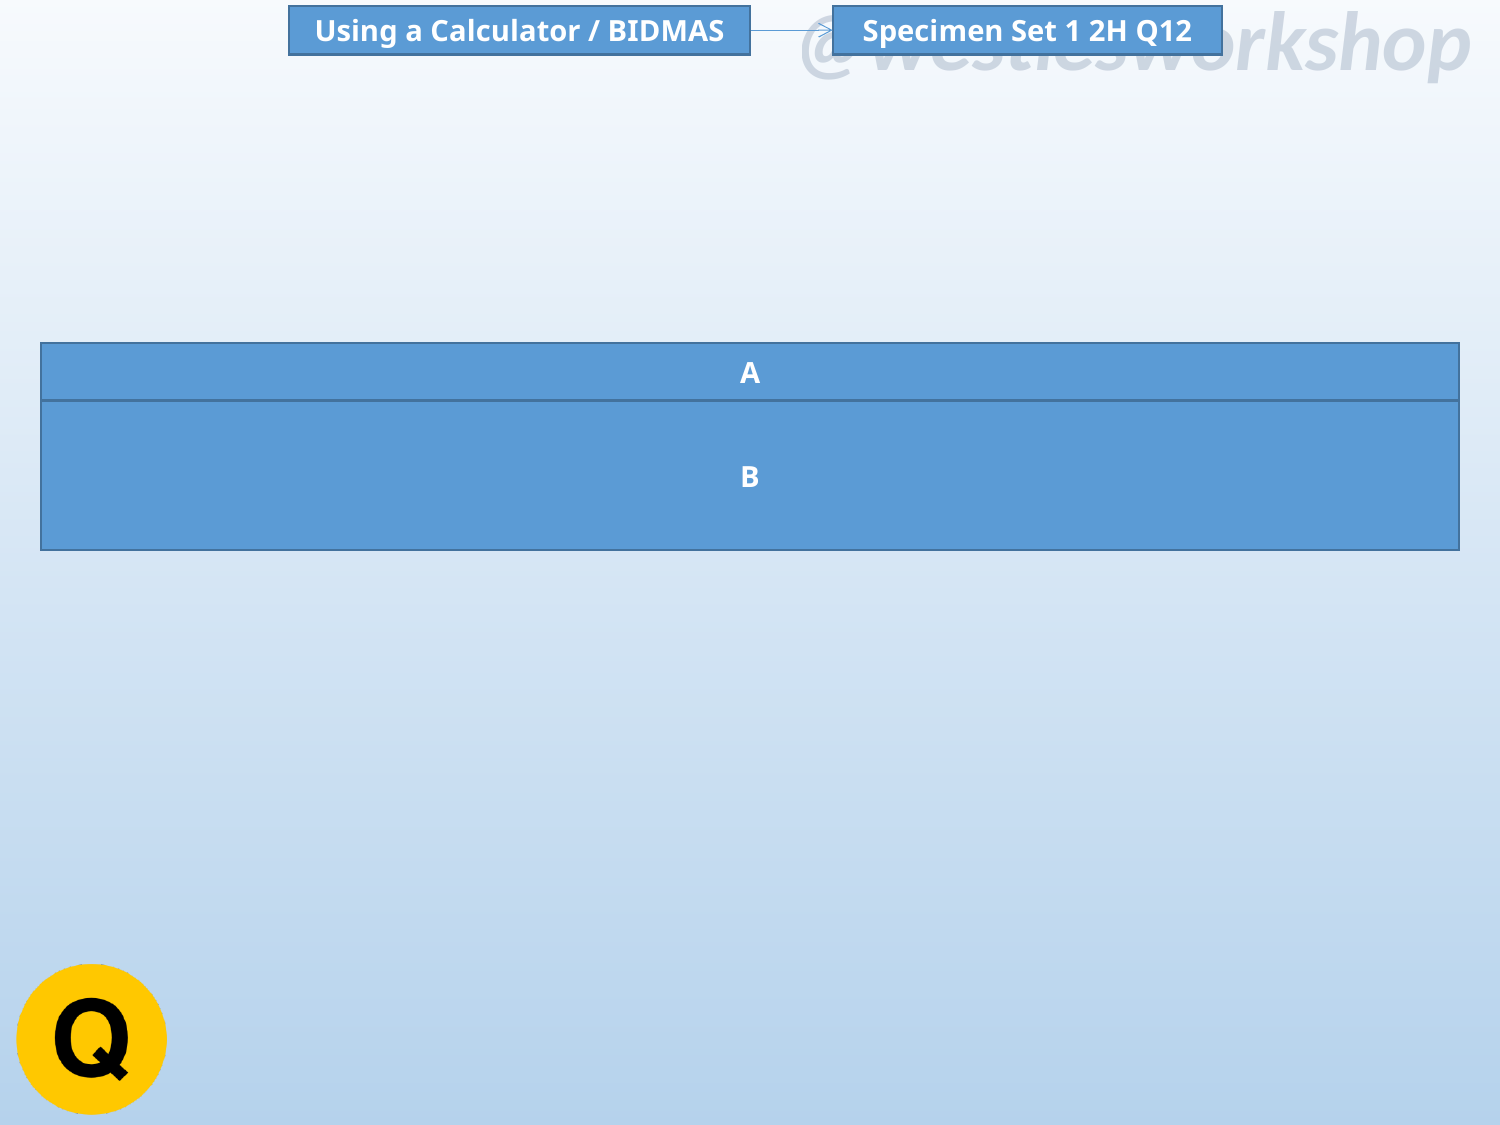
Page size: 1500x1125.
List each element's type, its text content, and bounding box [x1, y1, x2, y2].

picture [41, 349, 1459, 551]
text_box Using a Calculator / BIDMAS [288, 5, 751, 56]
text_box Specimen Set 1 2H Q12 [832, 5, 1223, 56]
picture [0, 940, 191, 1125]
text_box A [40, 342, 1460, 400]
